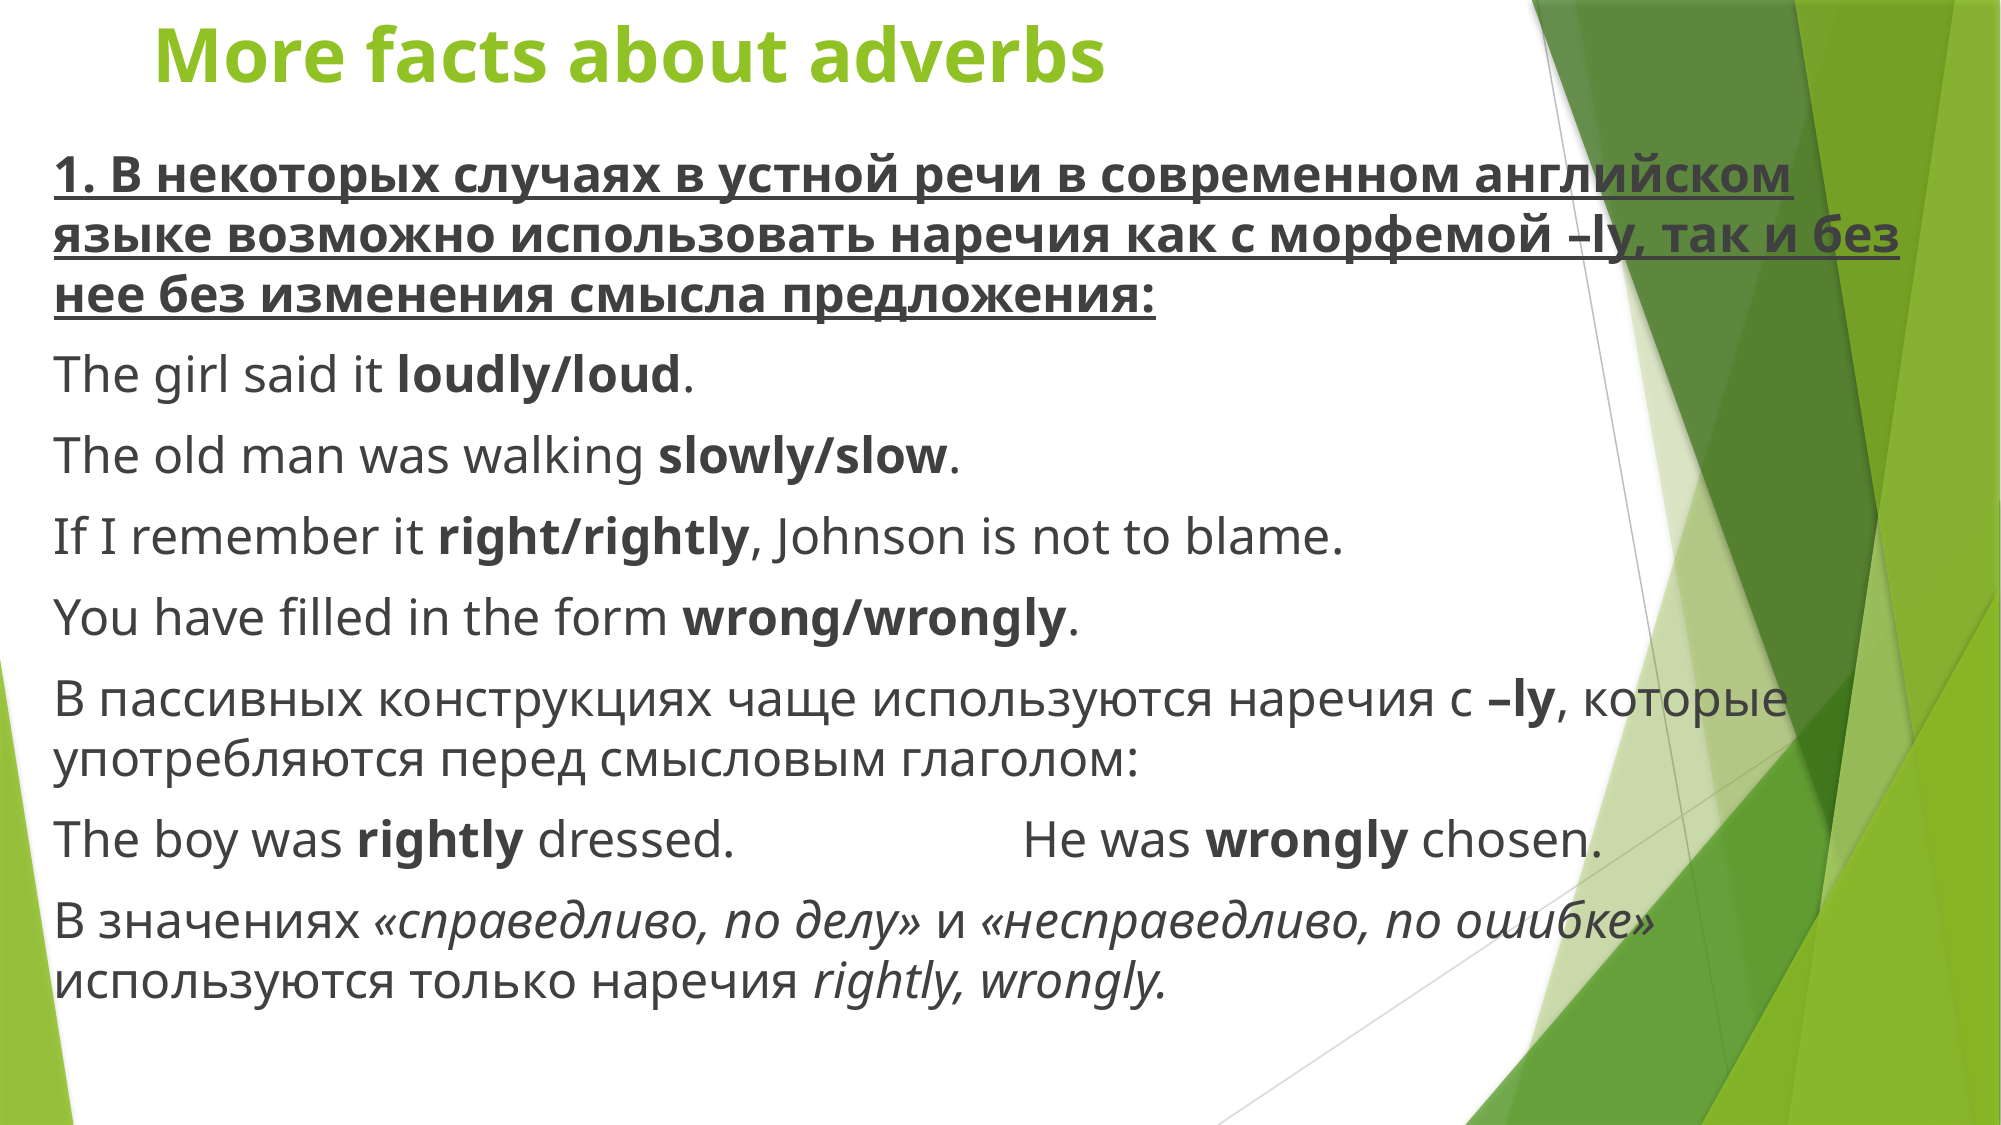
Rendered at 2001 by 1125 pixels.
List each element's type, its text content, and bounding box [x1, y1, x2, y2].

title More facts about adverbs [137, 0, 1863, 134]
list 1. В некоторых случаях в устной речи в современном английском языке возможно использовать наречия как с морфемой –ly, так и без нее без изменения смысла предложения: The girl said it loudly/loud. The old man was walking slowly/slow. If I remember it right/rightly, Johnson is not to blame. You have filled in the form wrong/wrongly. В пассивных конструкциях чаще используются наречия с –ly, которые употребляются перед смысловым глаголом: The boy was rightly dressed. He was wrongly chosen. В значениях «справедливо, по делу» и «несправедливо, по ошибке» используются только наречия rightly, wrongly. [38, 134, 1966, 1097]
